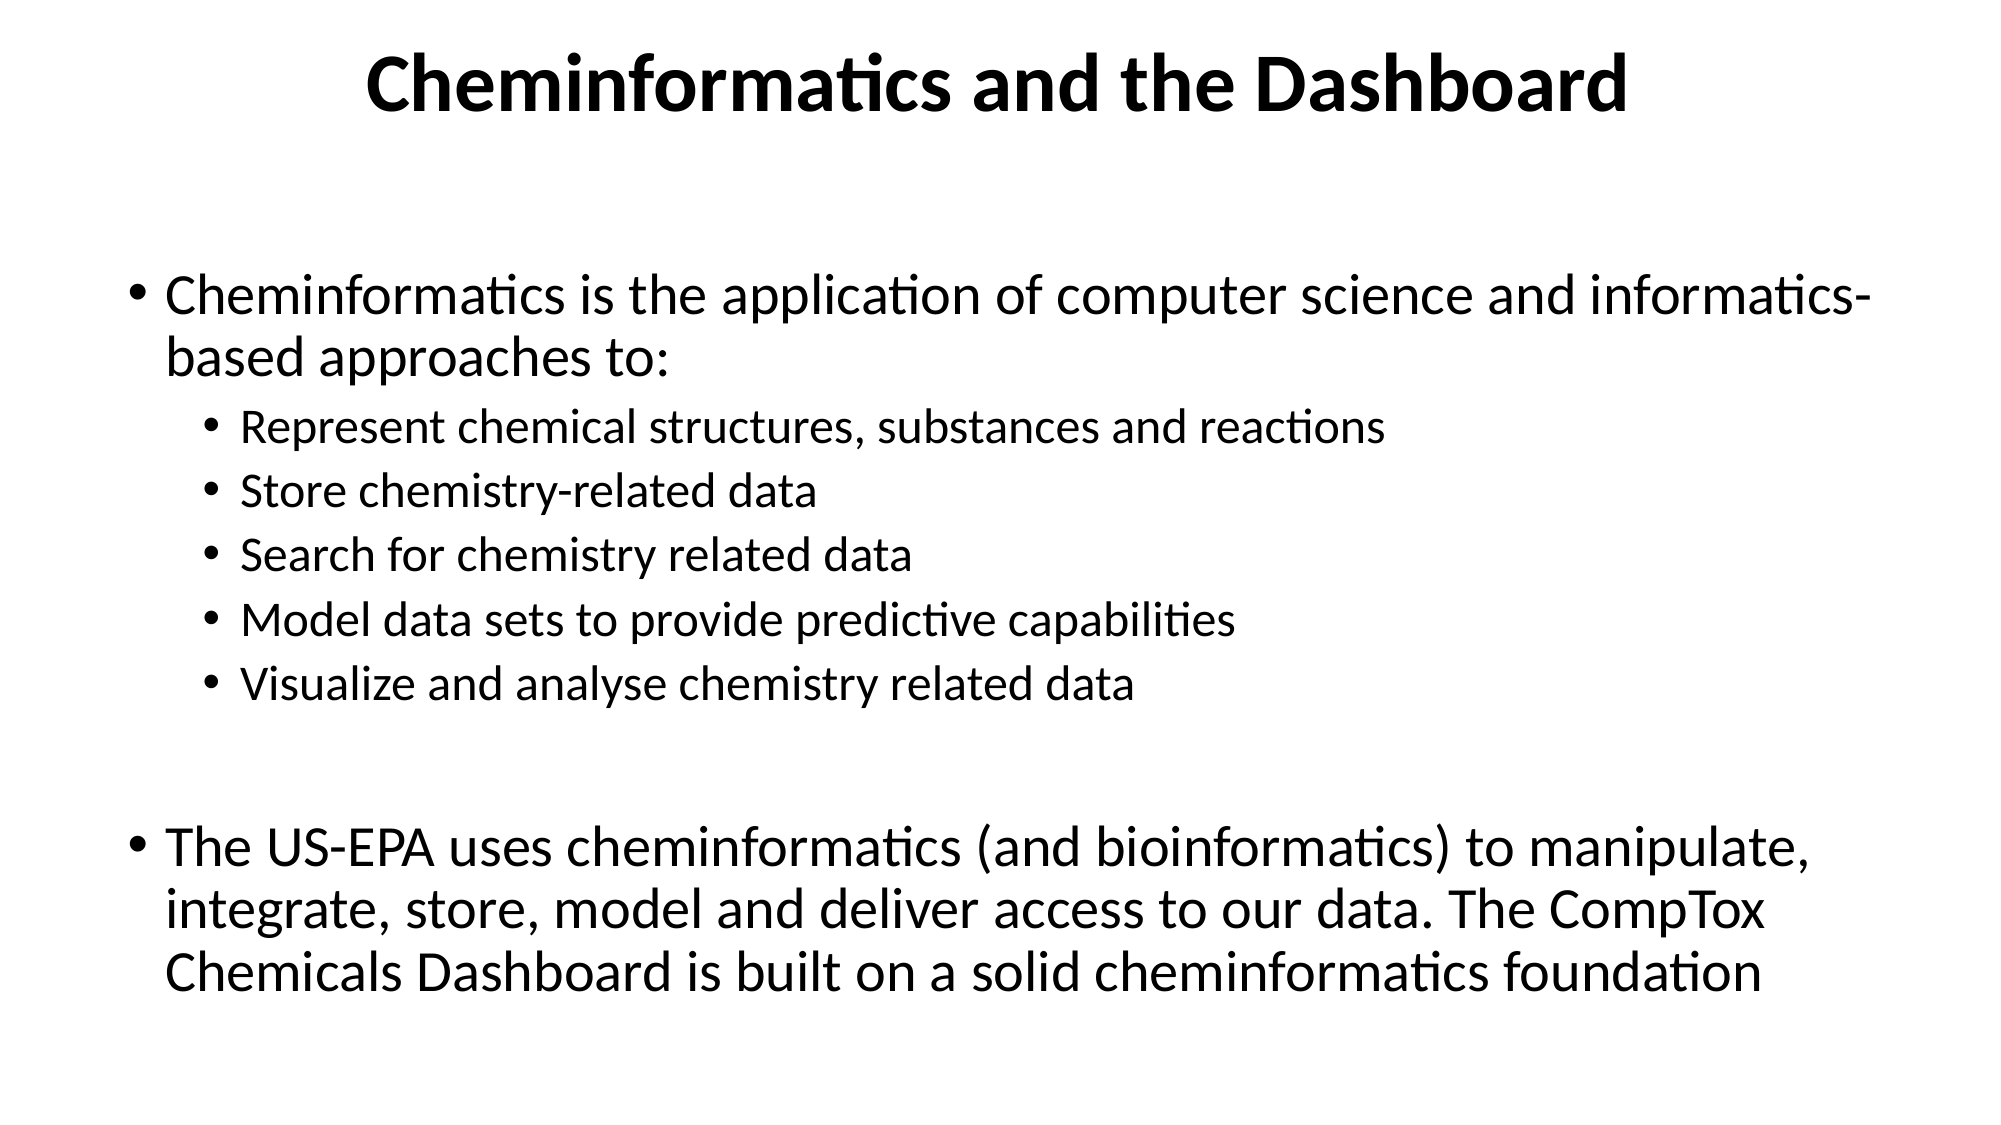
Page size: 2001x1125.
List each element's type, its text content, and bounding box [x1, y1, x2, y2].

title Cheminformatics and the Dashboard [56, 3, 1941, 166]
list Cheminformatics is the application of computer science and informatics-based approaches to: Represent chemical structures, substances and reactions Store chemistry-related data Search for chemistry related data Model data sets to provide predictive capabilities Visualize and analyse chemistry related data The US-EPA uses cheminformatics (and bioinformatics) to manipulate, integrate, store, model and deliver access to our data. The CompTox Chemicals Dashboard is built on a solid cheminformatics foundation [112, 165, 1966, 1093]
